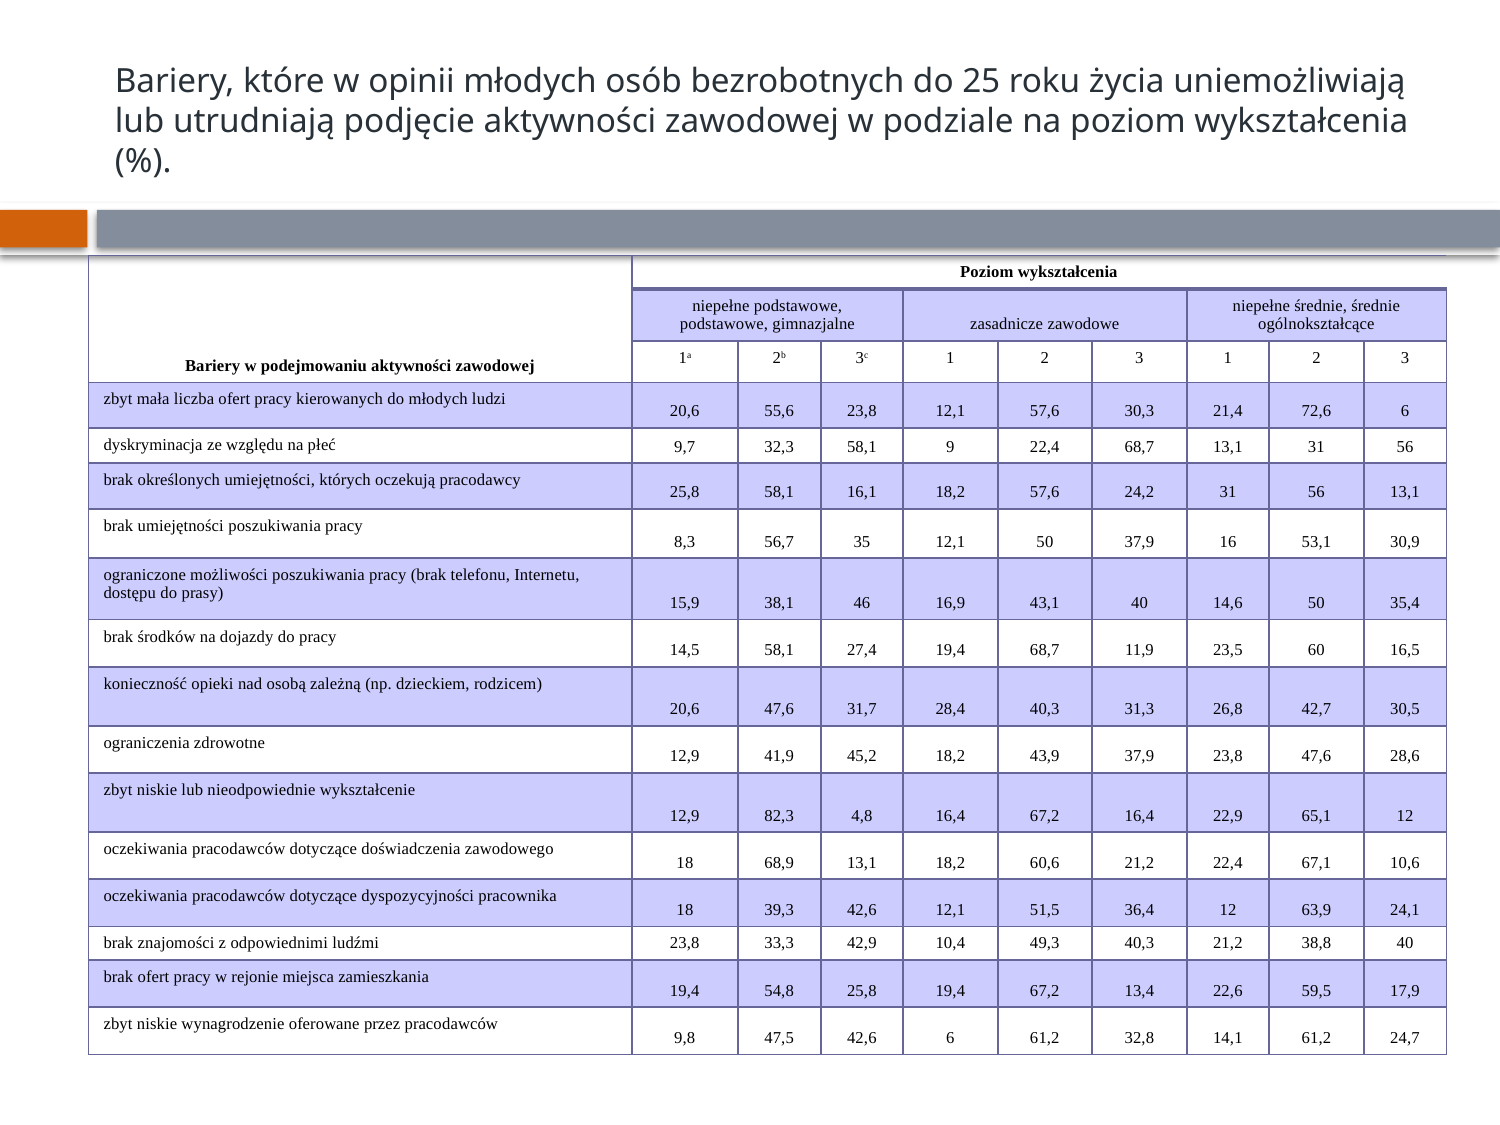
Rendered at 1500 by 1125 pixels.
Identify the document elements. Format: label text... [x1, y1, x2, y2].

table_cell zbyt mała liczba ofert pracy kierowanych do młodych ludzi [89, 383, 631, 427]
table_cell 23,8 [1188, 727, 1268, 772]
table_cell 1 [904, 342, 997, 382]
table_cell 9,8 [633, 1008, 737, 1054]
table_cell 43,9 [999, 727, 1091, 772]
table_cell niepełne podstawowe, podstawowe, gimnazjalne [633, 291, 902, 340]
table_cell brak znajomości z odpowiednimi ludźmi [89, 927, 631, 959]
table_cell 14,5 [633, 620, 737, 666]
table_cell 22,4 [1188, 833, 1268, 878]
table_cell 30,9 [1365, 510, 1446, 557]
table_cell 49,3 [999, 927, 1091, 959]
table_cell 68,9 [739, 833, 820, 878]
table_cell 14,1 [1188, 1008, 1268, 1054]
table_cell 18 [633, 833, 737, 878]
table_cell ograniczone możliwości poszukiwania pracy (brak telefonu, Internetu, dostępu do prasy) [89, 559, 631, 619]
table_cell 16,9 [904, 559, 997, 619]
table_cell 42,9 [822, 927, 902, 959]
table_cell 58,1 [739, 620, 820, 666]
table_cell 25,8 [822, 961, 902, 1006]
table_cell 16,4 [904, 774, 997, 831]
table_header Bariery w podejmowaniu aktywności zawodowej [89, 256, 631, 382]
table_cell 12 [1188, 880, 1268, 926]
table_cell 9,7 [633, 429, 737, 462]
table_cell 25,8 [633, 464, 737, 508]
table_cell 68,7 [999, 620, 1091, 666]
table_cell 47,6 [1270, 727, 1363, 772]
table_cell 42,7 [1270, 668, 1363, 725]
table_cell 10,4 [904, 927, 997, 959]
table_cell 30,3 [1093, 383, 1186, 427]
table_cell 35 [822, 510, 902, 557]
table_cell 56,7 [739, 510, 820, 557]
table_cell dyskryminacja ze względu na płeć [89, 429, 631, 462]
table_cell 16,5 [1365, 620, 1446, 666]
table_cell 3 [1365, 342, 1446, 382]
table_cell brak umiejętności poszukiwania pracy [89, 510, 631, 557]
table_cell 58,1 [739, 464, 820, 508]
table_cell 32,3 [739, 429, 820, 462]
table_cell 10,6 [1365, 833, 1446, 878]
table_cell 58,1 [822, 429, 902, 462]
table_cell 46 [822, 559, 902, 619]
table_cell 4,8 [822, 774, 902, 831]
table_cell 16,1 [822, 464, 902, 508]
table_cell 63,9 [1270, 880, 1363, 926]
table_cell 43,1 [999, 559, 1091, 619]
table_cell 12,9 [633, 774, 737, 831]
table_cell 47,6 [739, 668, 820, 725]
table_cell 3c [822, 342, 902, 382]
table_cell 36,4 [1093, 880, 1186, 926]
table_cell 31,7 [822, 668, 902, 725]
table_cell 18 [633, 880, 737, 926]
table_cell 6 [904, 1008, 997, 1054]
table_cell 61,2 [1270, 1008, 1363, 1054]
table_cell 26,8 [1188, 668, 1268, 725]
table_cell oczekiwania pracodawców dotyczące dyspozycyjności pracownika [89, 880, 631, 926]
table_cell 31,3 [1093, 668, 1186, 725]
table_cell 16 [1188, 510, 1268, 557]
table_cell 27,4 [822, 620, 902, 666]
table_cell 40 [1365, 927, 1446, 959]
table_cell 21,2 [1188, 927, 1268, 959]
table_cell 2 [999, 342, 1091, 382]
table_cell 35,4 [1365, 559, 1446, 619]
table_cell 15,9 [633, 559, 737, 619]
table_cell 12,1 [904, 383, 997, 427]
table_cell 57,6 [999, 464, 1091, 508]
table_cell 56 [1365, 429, 1446, 462]
table_cell 24,7 [1365, 1008, 1446, 1054]
table_cell 23,8 [633, 927, 737, 959]
table_cell 51,5 [999, 880, 1091, 926]
table_cell 40,3 [1093, 927, 1186, 959]
table_cell 82,3 [739, 774, 820, 831]
table_cell zasadnicze zawodowe [904, 291, 1186, 340]
table_cell 2b [739, 342, 820, 382]
table_cell 31 [1188, 464, 1268, 508]
table_cell brak środków na dojazdy do pracy [89, 620, 631, 666]
table_cell 33,3 [739, 927, 820, 959]
table_cell 31 [1270, 429, 1363, 462]
table_cell 9 [904, 429, 997, 462]
table_cell 8,3 [633, 510, 737, 557]
table_cell 13,1 [1188, 429, 1268, 462]
table_cell ograniczenia zdrowotne [89, 727, 631, 772]
table_cell 42,6 [822, 1008, 902, 1054]
table_cell 67,1 [1270, 833, 1363, 878]
table_cell 19,4 [904, 961, 997, 1006]
table_cell 50 [1270, 559, 1363, 619]
table_cell 17,9 [1365, 961, 1446, 1006]
table_cell 13,4 [1093, 961, 1186, 1006]
table_cell 24,2 [1093, 464, 1186, 508]
table_cell 14,6 [1188, 559, 1268, 619]
table_cell 18,2 [904, 833, 997, 878]
table_cell 55,6 [739, 383, 820, 427]
table_cell 22,4 [999, 429, 1091, 462]
table_cell 1 [1188, 342, 1268, 382]
table_cell 40 [1093, 559, 1186, 619]
table_cell 22,6 [1188, 961, 1268, 1006]
table_cell niepełne średnie, średnie ogólnokształcące [1188, 291, 1446, 340]
table_cell 21,2 [1093, 833, 1186, 878]
table_header Poziom wykształcenia [633, 256, 1446, 287]
table_cell 18,2 [904, 464, 997, 508]
table_cell 67,2 [999, 961, 1091, 1006]
table_cell 23,8 [822, 383, 902, 427]
table_cell 45,2 [822, 727, 902, 772]
table_cell brak określonych umiejętności, których oczekują pracodawcy [89, 464, 631, 508]
table_cell 38,1 [739, 559, 820, 619]
table_cell 61,2 [999, 1008, 1091, 1054]
table_cell 40,3 [999, 668, 1091, 725]
table_cell 28,4 [904, 668, 997, 725]
table_cell 20,6 [633, 668, 737, 725]
table_cell 20,6 [633, 383, 737, 427]
table_cell oczekiwania pracodawców dotyczące doświadczenia zawodowego [89, 833, 631, 878]
table_cell 67,2 [999, 774, 1091, 831]
table_cell 19,4 [904, 620, 997, 666]
table_cell 12,9 [633, 727, 737, 772]
table_cell 38,8 [1270, 927, 1363, 959]
title Bariery, które w opinii młodych osób bezrobotnych do 25 roku życia uniemożliwiają lub utrudniają podjęcie aktywności zawodowej w podziale na poziom wykształcenia (%). [99, 37, 1438, 201]
table_cell 16,4 [1093, 774, 1186, 831]
table_cell 19,4 [633, 961, 737, 1006]
table_cell 12 [1365, 774, 1446, 831]
table_cell 12,1 [904, 510, 997, 557]
table_cell brak ofert pracy w rejonie miejsca zamieszkania [89, 961, 631, 1006]
table_cell 42,6 [822, 880, 902, 926]
table_cell 13,1 [822, 833, 902, 878]
table_cell 28,6 [1365, 727, 1446, 772]
table_cell 22,9 [1188, 774, 1268, 831]
table_cell 37,9 [1093, 510, 1186, 557]
table_cell 47,5 [739, 1008, 820, 1054]
table_cell 60 [1270, 620, 1363, 666]
table_cell 41,9 [739, 727, 820, 772]
table_cell 13,1 [1365, 464, 1446, 508]
table_cell zbyt niskie wynagrodzenie oferowane przez pracodawców [89, 1008, 631, 1054]
table_cell 23,5 [1188, 620, 1268, 666]
table_cell 37,9 [1093, 727, 1186, 772]
table_cell 59,5 [1270, 961, 1363, 1006]
table_cell 18,2 [904, 727, 997, 772]
table_cell 11,9 [1093, 620, 1186, 666]
table_cell 32,8 [1093, 1008, 1186, 1054]
table_cell 50 [999, 510, 1091, 557]
table_cell zbyt niskie lub nieodpowiednie wykształcenie [89, 774, 631, 831]
table_cell 39,3 [739, 880, 820, 926]
table_cell konieczność opieki nad osobą zależną (np. dzieckiem, rodzicem) [89, 668, 631, 725]
table_cell 21,4 [1188, 383, 1268, 427]
table_cell 68,7 [1093, 429, 1186, 462]
table_cell 60,6 [999, 833, 1091, 878]
table_cell 54,8 [739, 961, 820, 1006]
table_cell 3 [1093, 342, 1186, 382]
table_cell 56 [1270, 464, 1363, 508]
table_cell 1a [633, 342, 737, 382]
table_cell 72,6 [1270, 383, 1363, 427]
table_cell 12,1 [904, 880, 997, 926]
table_cell 2 [1270, 342, 1363, 382]
table_cell 30,5 [1365, 668, 1446, 725]
table_cell 53,1 [1270, 510, 1363, 557]
table_cell 65,1 [1270, 774, 1363, 831]
table_cell 24,1 [1365, 880, 1446, 926]
table_cell 6 [1365, 383, 1446, 427]
table_cell 57,6 [999, 383, 1091, 427]
